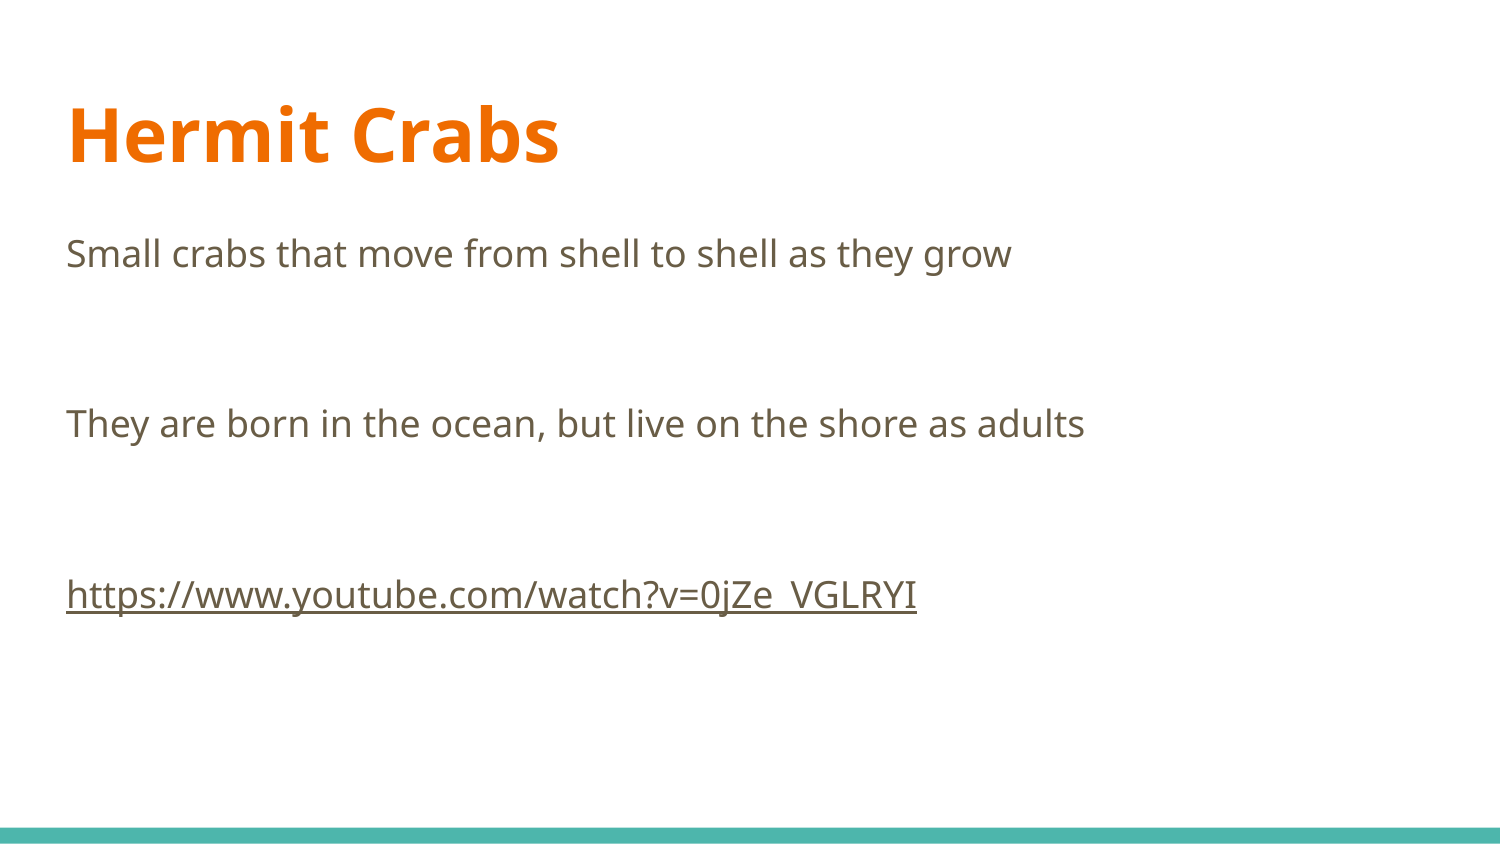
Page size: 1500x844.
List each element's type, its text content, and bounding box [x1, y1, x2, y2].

list Small crabs that move from shell to shell as they grow They are born in the ocean, but live on the shore as adults https://www.youtube.com/watch?v=0jZe_VGLRYI [51, 207, 1449, 750]
title Hermit Crabs [51, 72, 1449, 189]
